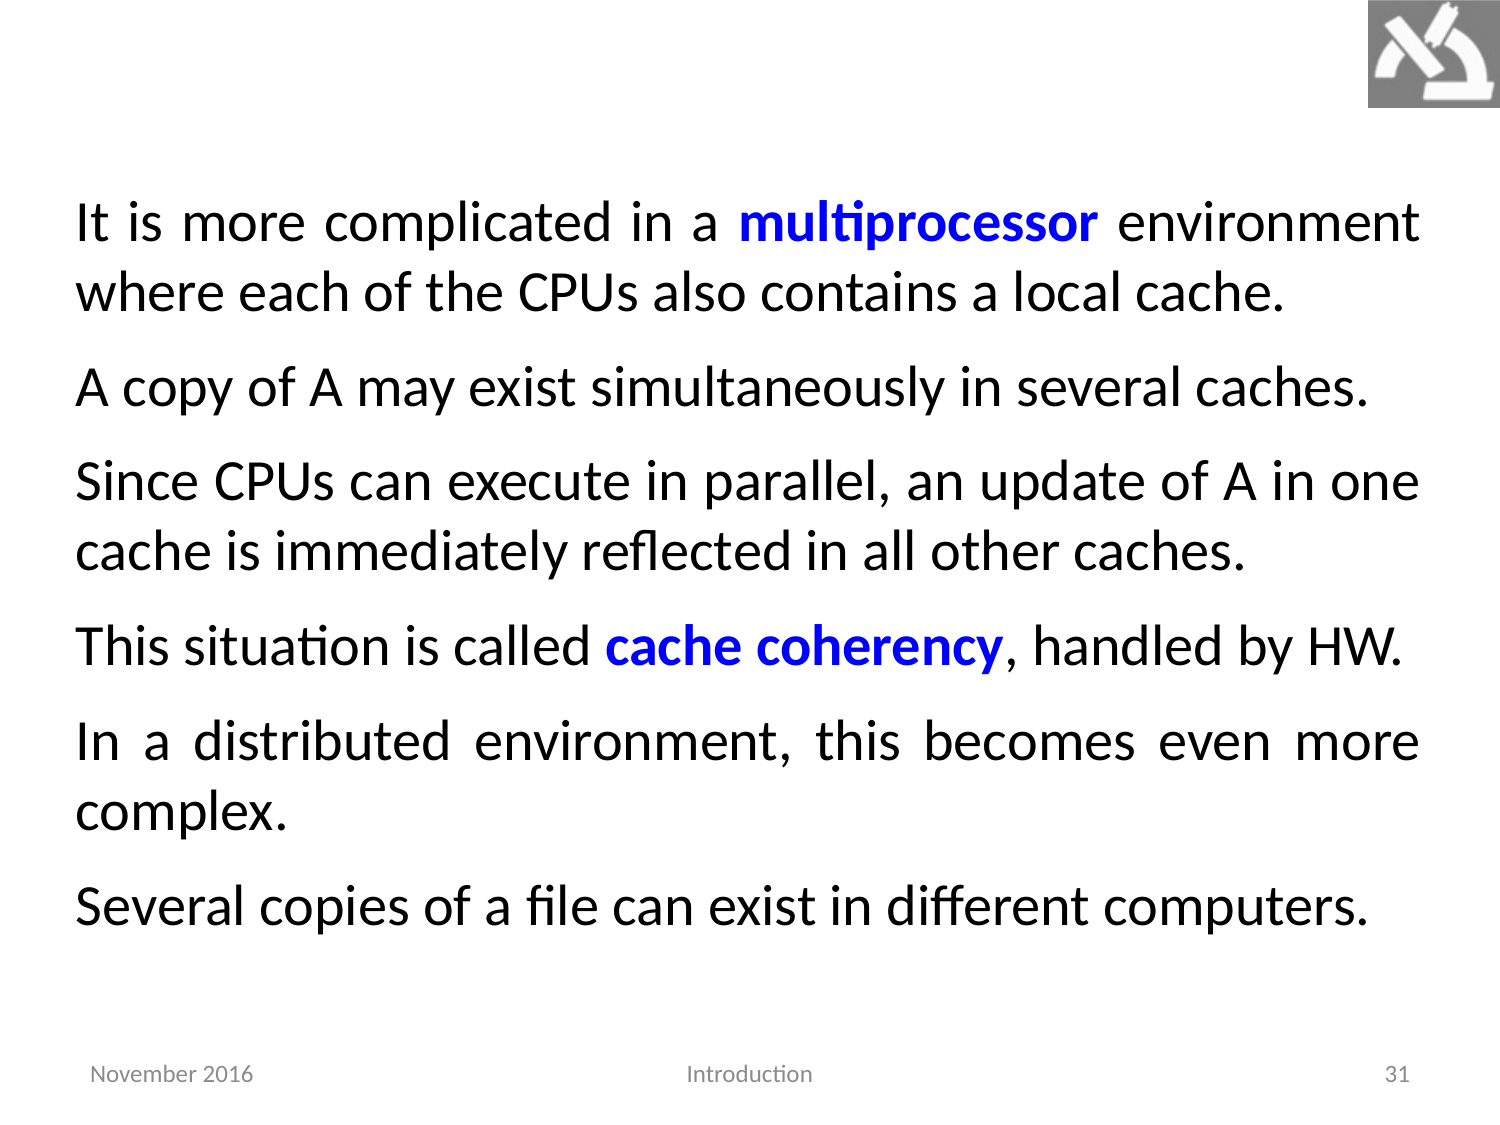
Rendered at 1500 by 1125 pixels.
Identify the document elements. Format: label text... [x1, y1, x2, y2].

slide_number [75, 1042, 425, 1103]
footer Introduction [512, 1042, 988, 1103]
slide_number 31 [1074, 1042, 1425, 1103]
picture [1368, 0, 1500, 108]
text_box It is more complicated in a multiprocessor environment where each of the CPUs also contains a local cache. A copy of A may exist simultaneously in several caches. Since CPUs can execute in parallel, an update of A in one cache is immediately reflected in all other caches. This situation is called cache coherency, handled by HW. In a distributed environment, this becomes even more complex. Several copies of a file can exist in different computers. [61, 175, 1437, 945]
